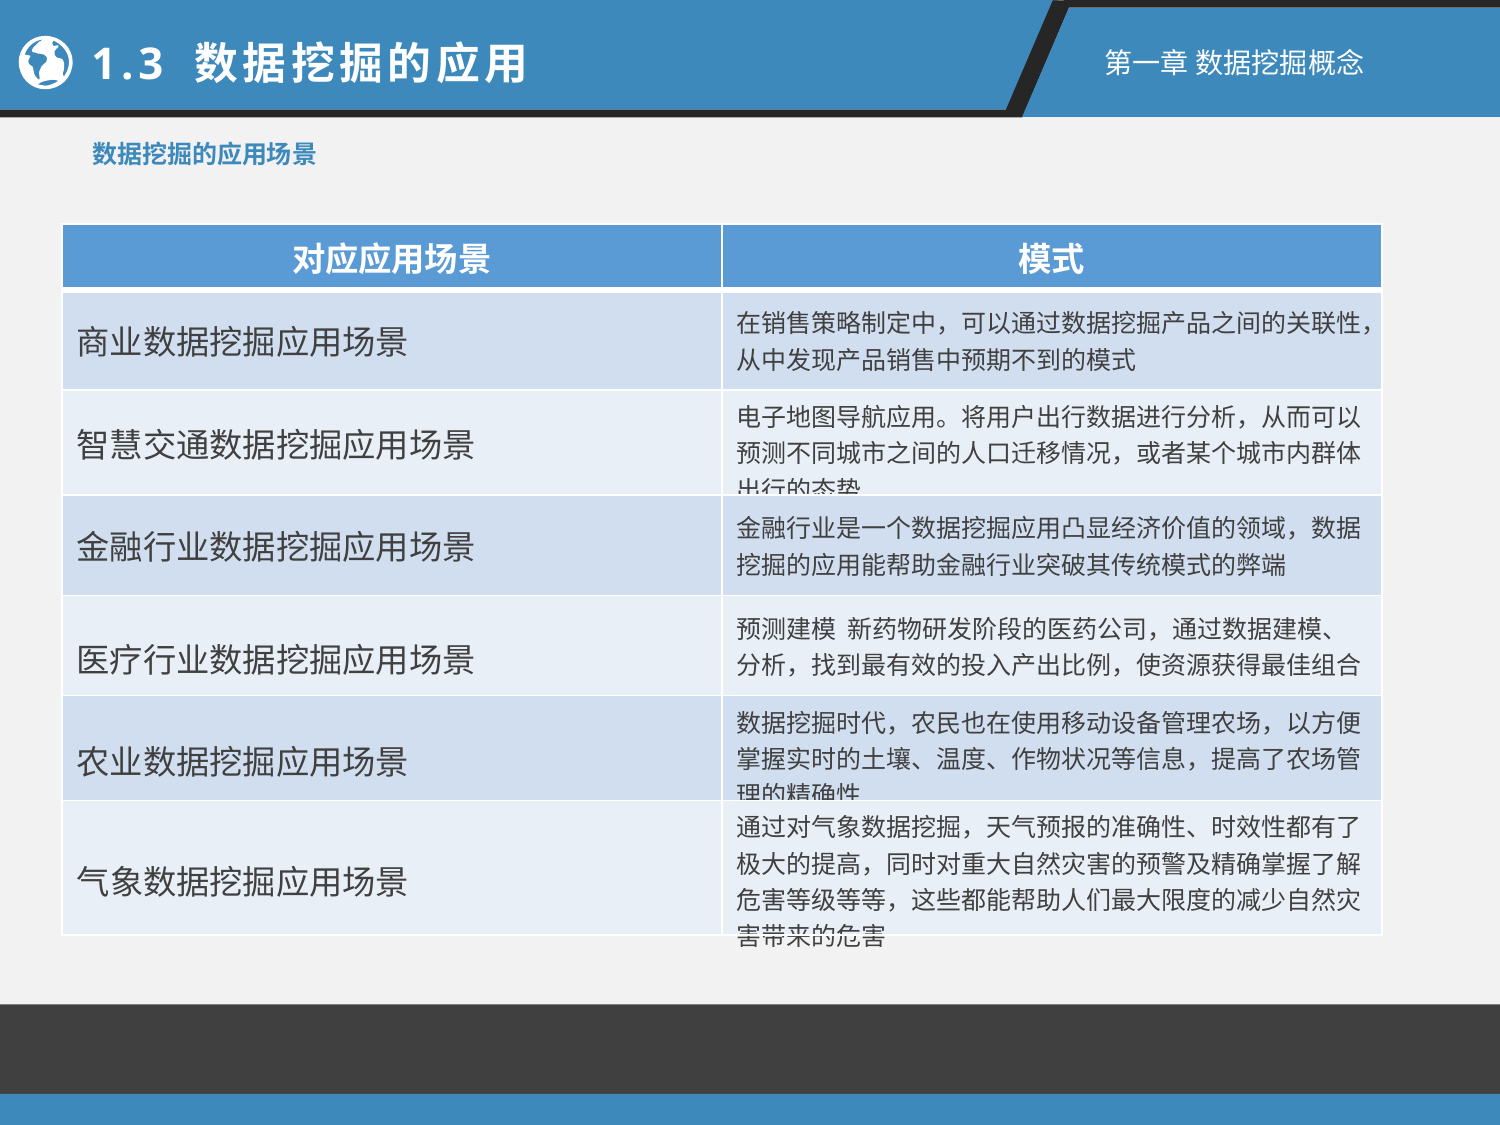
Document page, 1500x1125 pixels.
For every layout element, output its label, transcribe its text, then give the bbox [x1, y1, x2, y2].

table_cell 医疗行业数据挖掘应用场景 [63, 596, 721, 695]
text_box [0, 1093, 1500, 1125]
table_cell 农业数据挖掘应用场景 [63, 696, 721, 800]
table_cell 气象数据挖掘应用场景 [63, 801, 721, 934]
table_cell 在销售策略制定中，可以通过数据挖掘产品之间的关联性，从中发现产品销售中预期不到的模式 [723, 293, 1381, 389]
table_cell 预测建模 新药物研发阶段的医药公司，通过数据建模、分析，找到最有效的投入产出比例，使资源获得最佳组合 [723, 596, 1381, 695]
text_box 数据挖掘的应用场景 [60, 118, 1174, 209]
table_cell 通过对气象数据挖掘，天气预报的准确性、时效性都有了极大的提高，同时对重大自然灾害的预警及精确掌握了解危害等级等等，这些都能帮助人们最大限度的减少自然灾害带来的危害 [723, 801, 1381, 934]
table_cell 数据挖掘时代，农民也在使用移动设备管理农场，以方便掌握实时的土壤、温度、作物状况等信息，提高了农场管理的精确性 [723, 696, 1381, 800]
table_cell 金融行业是一个数据挖掘应用凸显经济价值的领域，数据挖掘的应用能帮助金融行业突破其传统模式的弊端 [723, 496, 1381, 595]
table_header 模式 [723, 225, 1381, 287]
table_cell 金融行业数据挖掘应用场景 [63, 496, 721, 595]
text_box [0, 1003, 1500, 1093]
table_cell 电子地图导航应用。将用户出行数据进行分析，从而可以预测不同城市之间的人口迁移情况，或者某个城市内群体出行的态势 [723, 391, 1381, 494]
table_header 对应应用场景 [63, 225, 721, 287]
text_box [0, 0, 1500, 118]
table_cell 智慧交通数据挖掘应用场景 [63, 391, 721, 494]
table_cell 商业数据挖掘应用场景 [63, 293, 721, 389]
